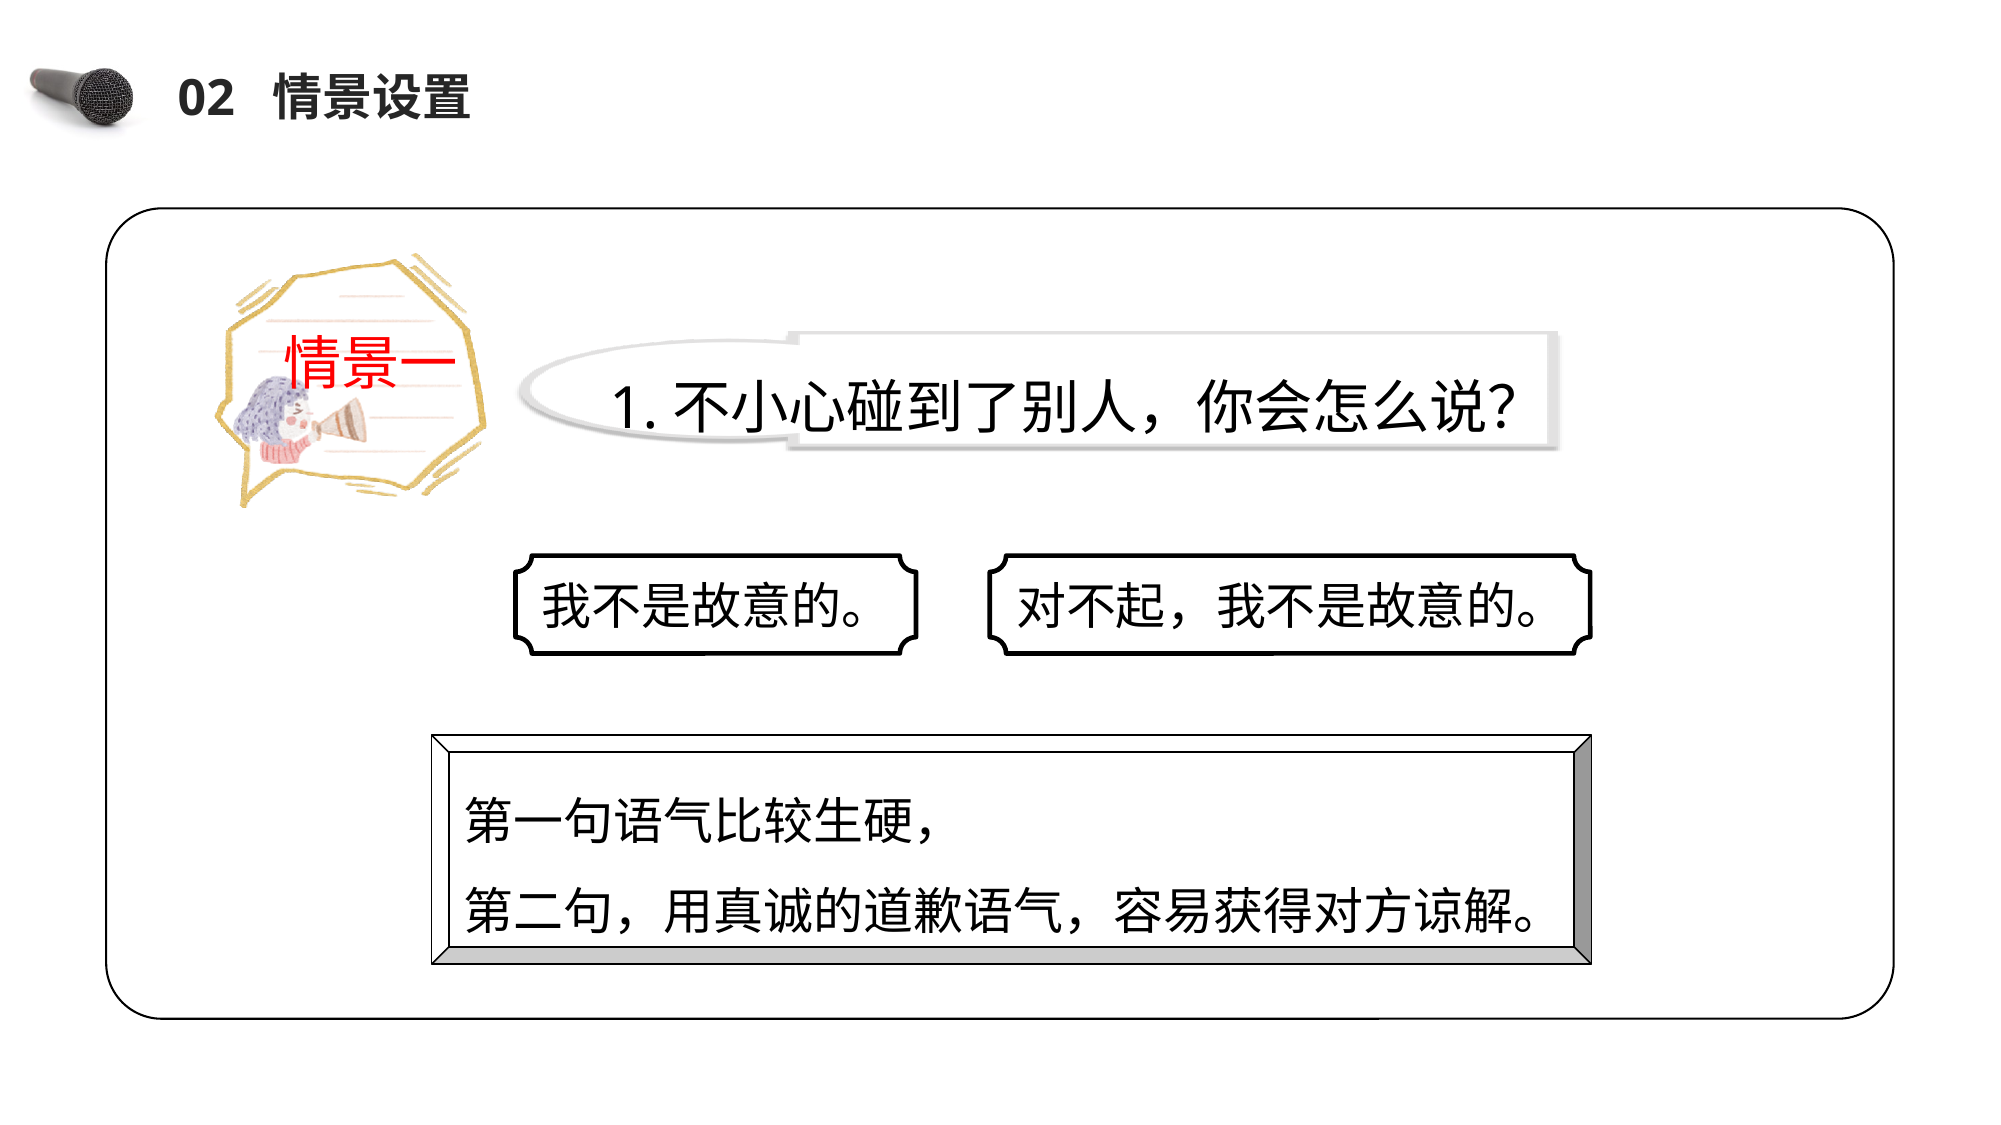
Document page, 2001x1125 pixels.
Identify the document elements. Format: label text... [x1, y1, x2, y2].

text_box 第一句语气比较生硬， 第二句，用真诚的道歉语气，容易获得对方谅解。 [431, 735, 1592, 965]
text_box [203, 240, 493, 522]
list 02 情景设置 [162, 64, 517, 139]
picture [1, 37, 163, 146]
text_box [493, 327, 1811, 453]
text_box 我不是故意的。 [515, 555, 917, 654]
text_box 对不起，我不是故意的。 [989, 555, 1591, 654]
